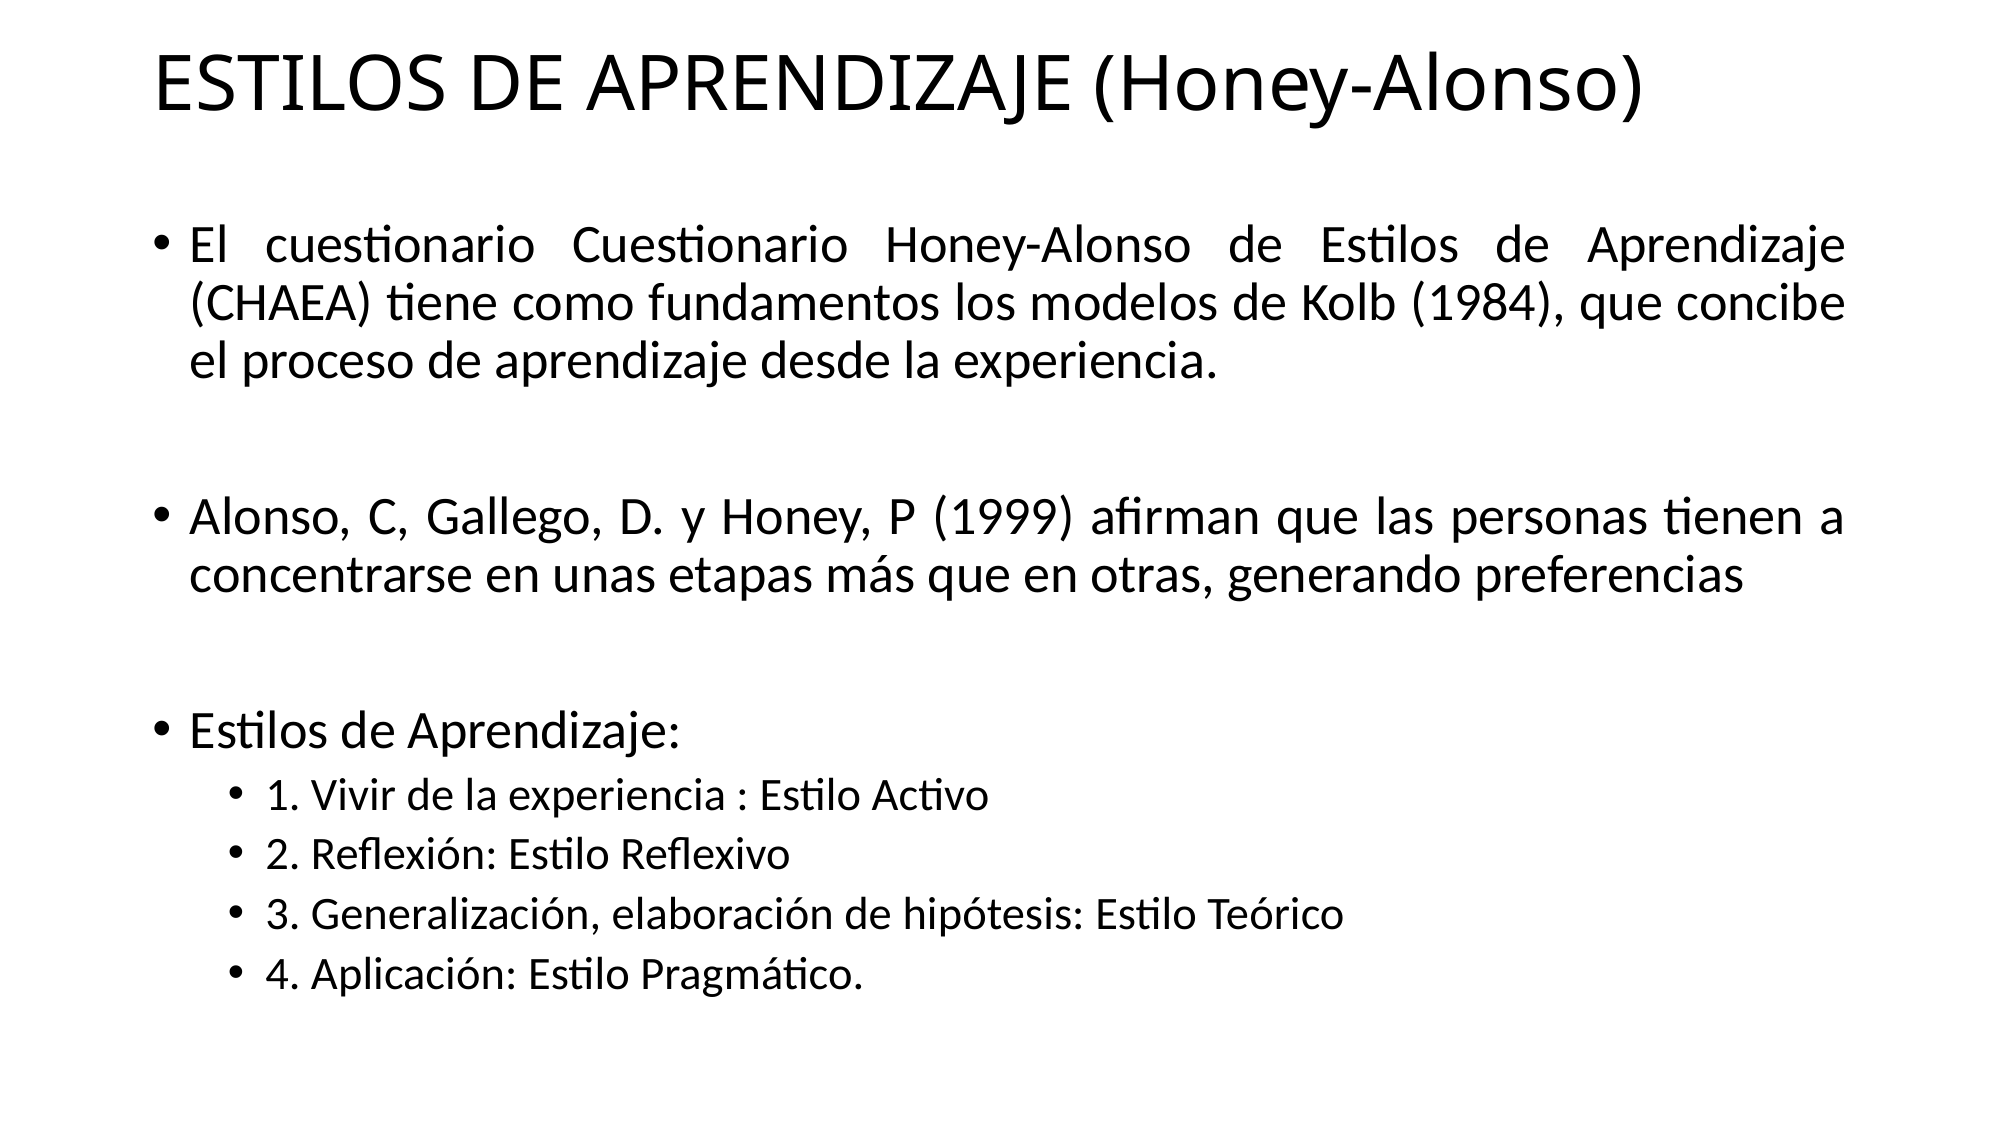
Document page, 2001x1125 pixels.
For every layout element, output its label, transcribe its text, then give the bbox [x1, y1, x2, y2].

title ESTILOS DE APRENDIZAJE (Honey-Alonso) [137, 35, 1863, 136]
list El cuestionario Cuestionario Honey-Alonso de Estilos de Aprendizaje (CHAEA) tiene como fundamentos los modelos de Kolb (1984), que concibe el proceso de aprendizaje desde la experiencia. Alonso, C, Gallego, D. y Honey, P (1999) afirman que las personas tienen a concentrarse en unas etapas más que en otras, generando preferencias Estilos de Aprendizaje: 1. Vivir de la experiencia : Estilo Activo 2. Reflexión: Estilo Reflexivo 3. Generalización, elaboración de hipótesis: Estilo Teórico 4. Aplicación: Estilo Pragmático. [137, 207, 1863, 1014]
